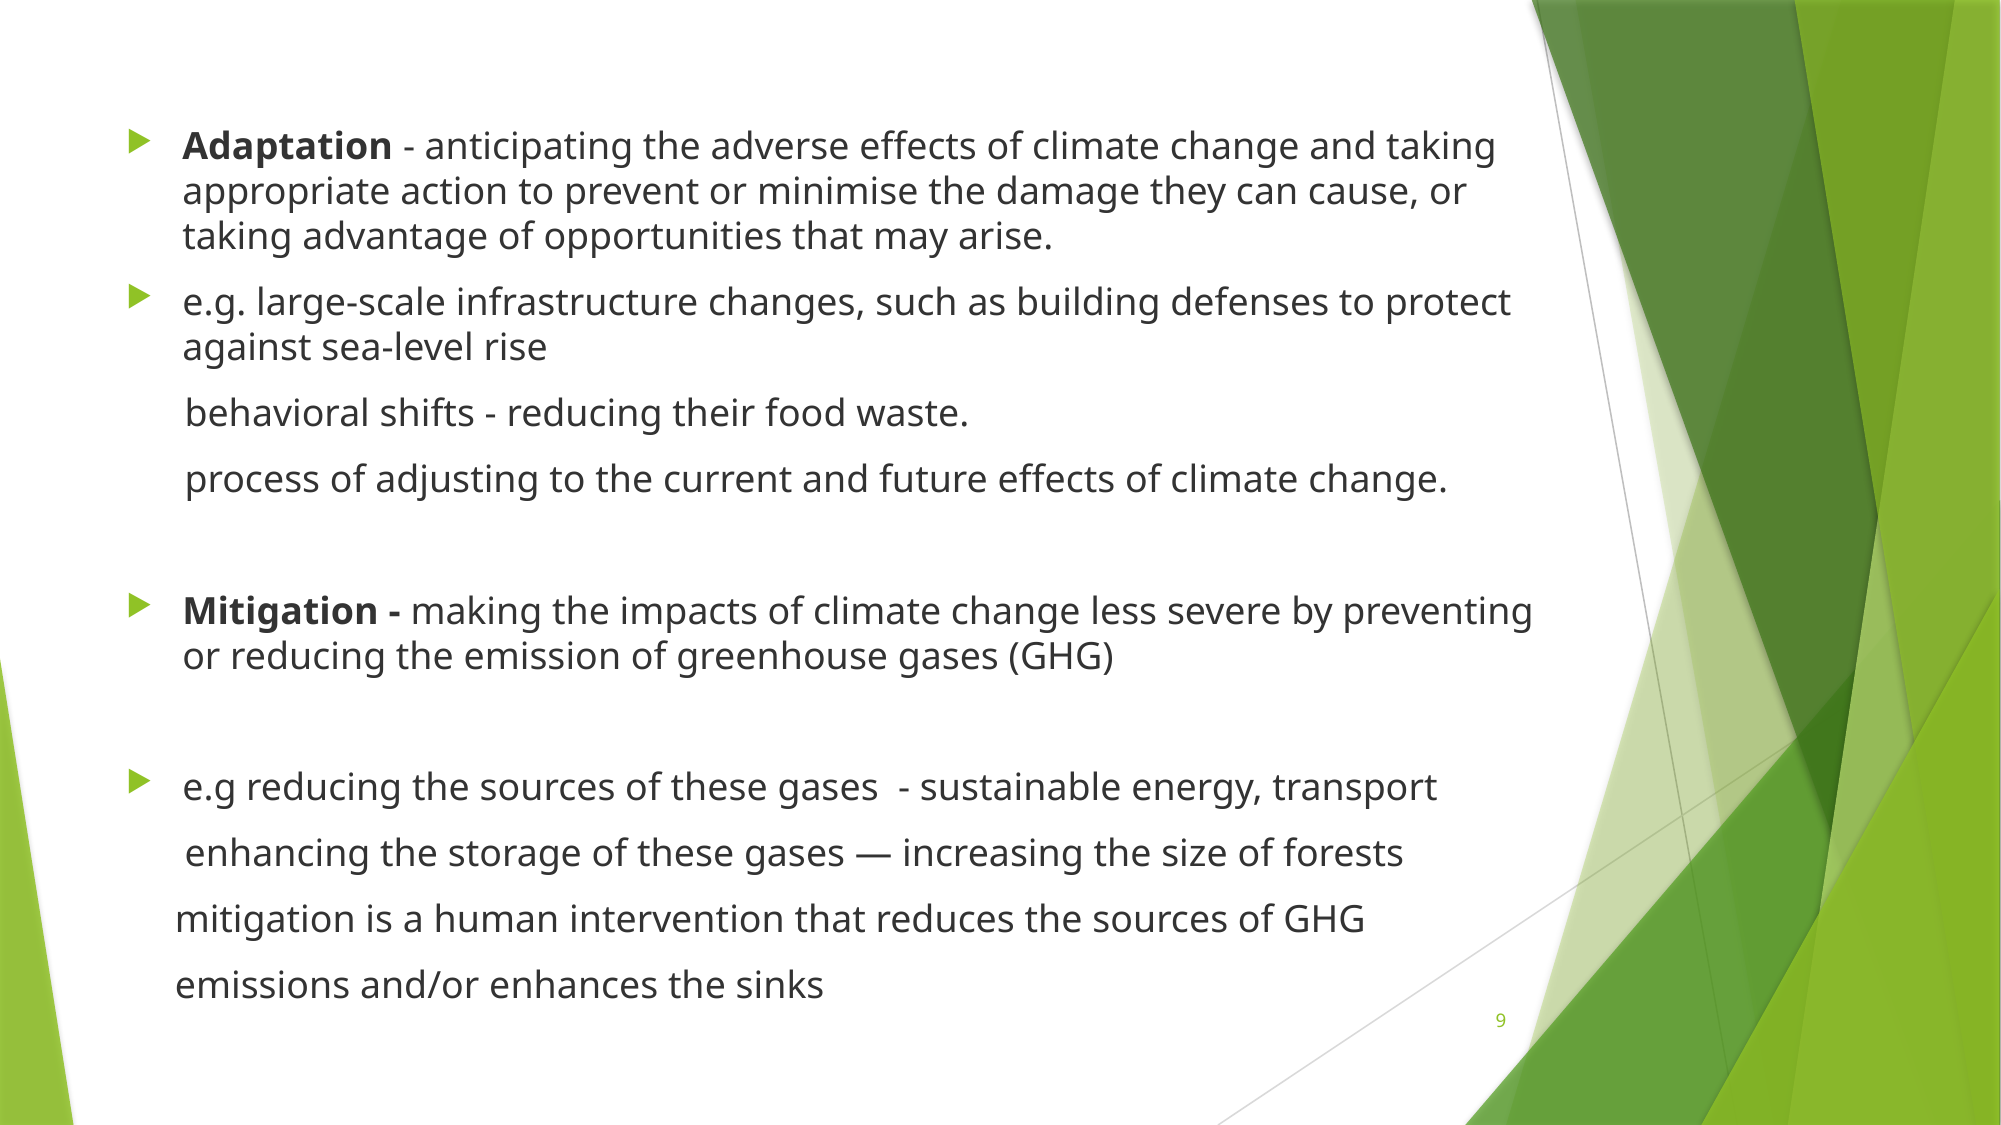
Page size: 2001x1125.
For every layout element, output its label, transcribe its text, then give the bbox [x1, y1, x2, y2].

slide_number 9 [1409, 991, 1522, 1051]
list Adaptation - anticipating the adverse effects of climate change and taking appropriate action to prevent or minimise the damage they can cause, or taking advantage of opportunities that may arise. e.g. large-scale infrastructure changes, such as building defenses to protect against sea-level rise behavioral shifts - reducing their food waste. process of adjusting to the current and future effects of climate change. Mitigation - making the impacts of climate change less severe by preventing or reducing the emission of greenhouse gases (GHG) e.g reducing the sources of these gases - sustainable energy, transport enhancing the storage of these gases — increasing the size of forests mitigation is a human intervention that reduces the sources of GHG emissions and/or enhances the sinks [111, 114, 1592, 1051]
